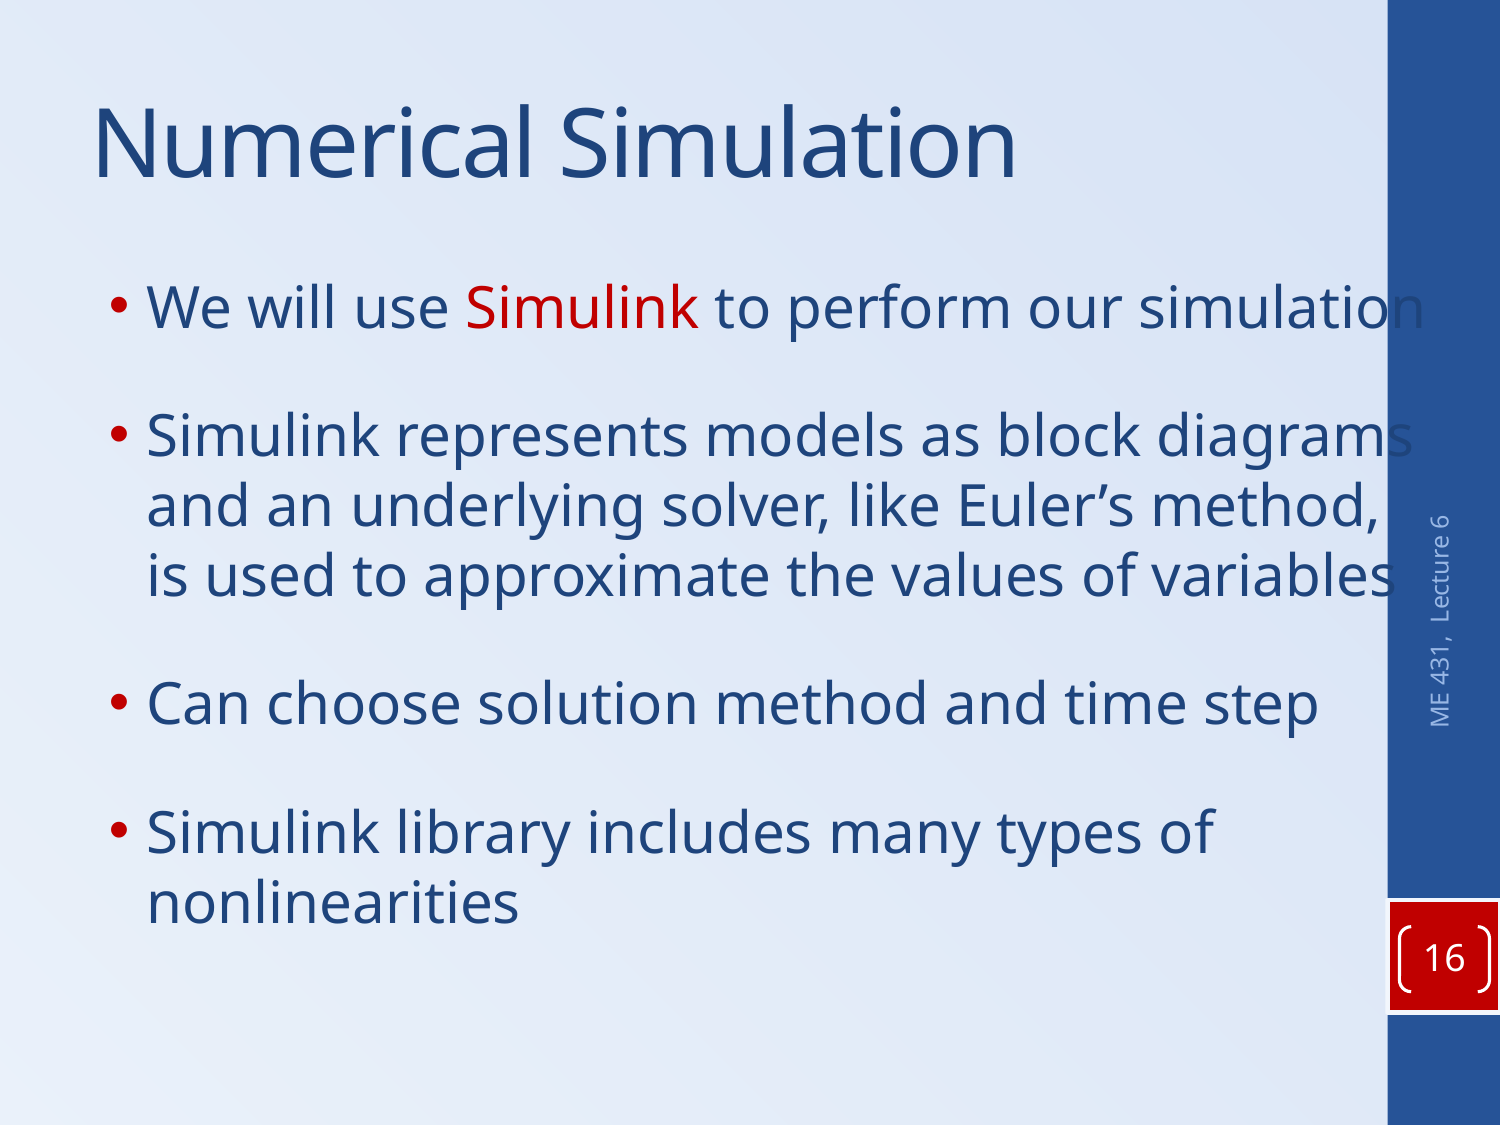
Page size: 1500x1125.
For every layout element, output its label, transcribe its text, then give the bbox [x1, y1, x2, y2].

title Numerical Simulation [75, 45, 1325, 233]
footer ME 431, Lecture 6 [1408, 500, 1469, 889]
list We will use Simulink to perform our simulation Simulink represents models as block diagrams and an underlying solver, like Euler’s method, is used to approximate the values of variables Can choose solution method and time step Simulink library includes many types of nonlinearities [75, 262, 1450, 1005]
slide_number 16 [1397, 925, 1492, 994]
